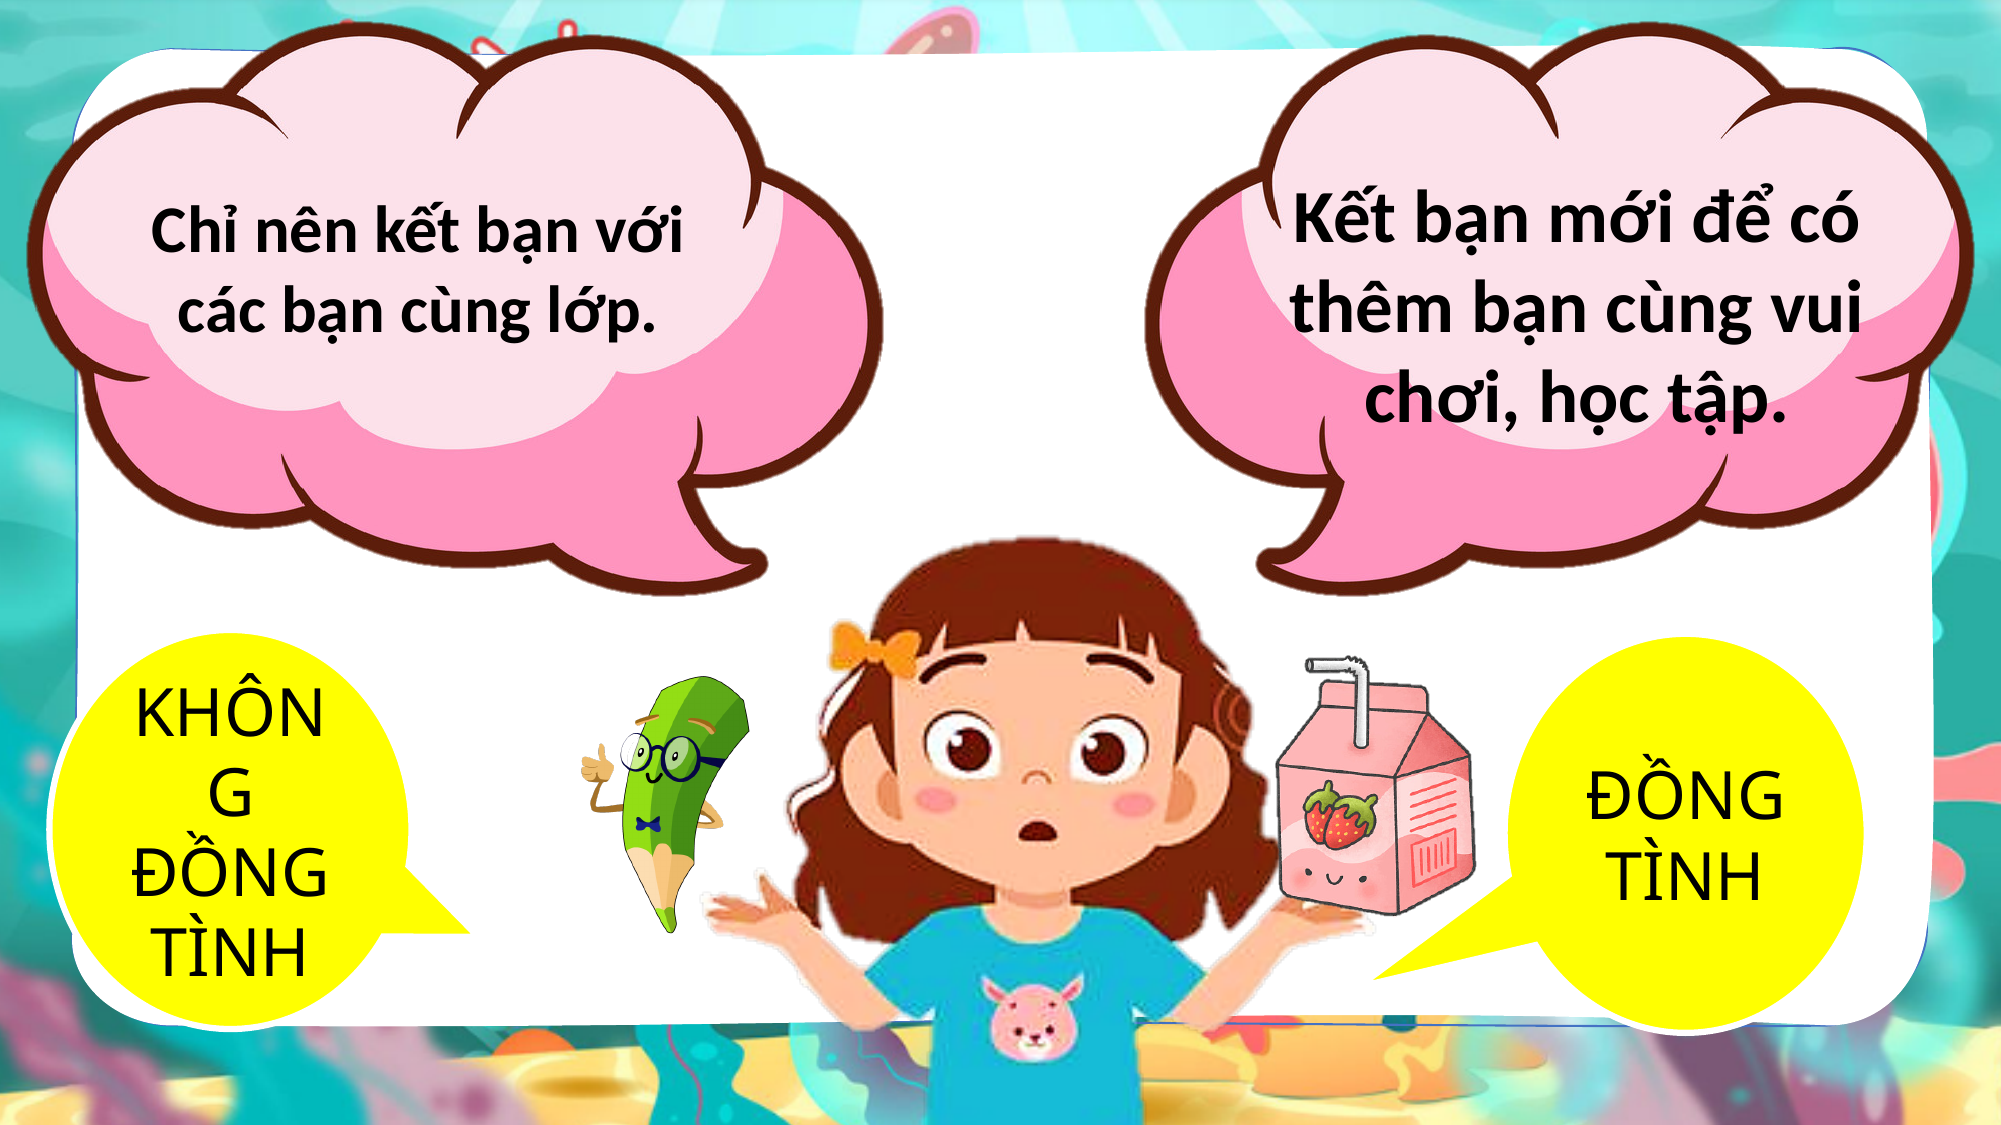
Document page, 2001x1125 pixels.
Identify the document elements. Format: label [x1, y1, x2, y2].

text_box [1048, 0, 2000, 620]
picture [0, 0, 2001, 1125]
text_box [0, 0, 984, 620]
